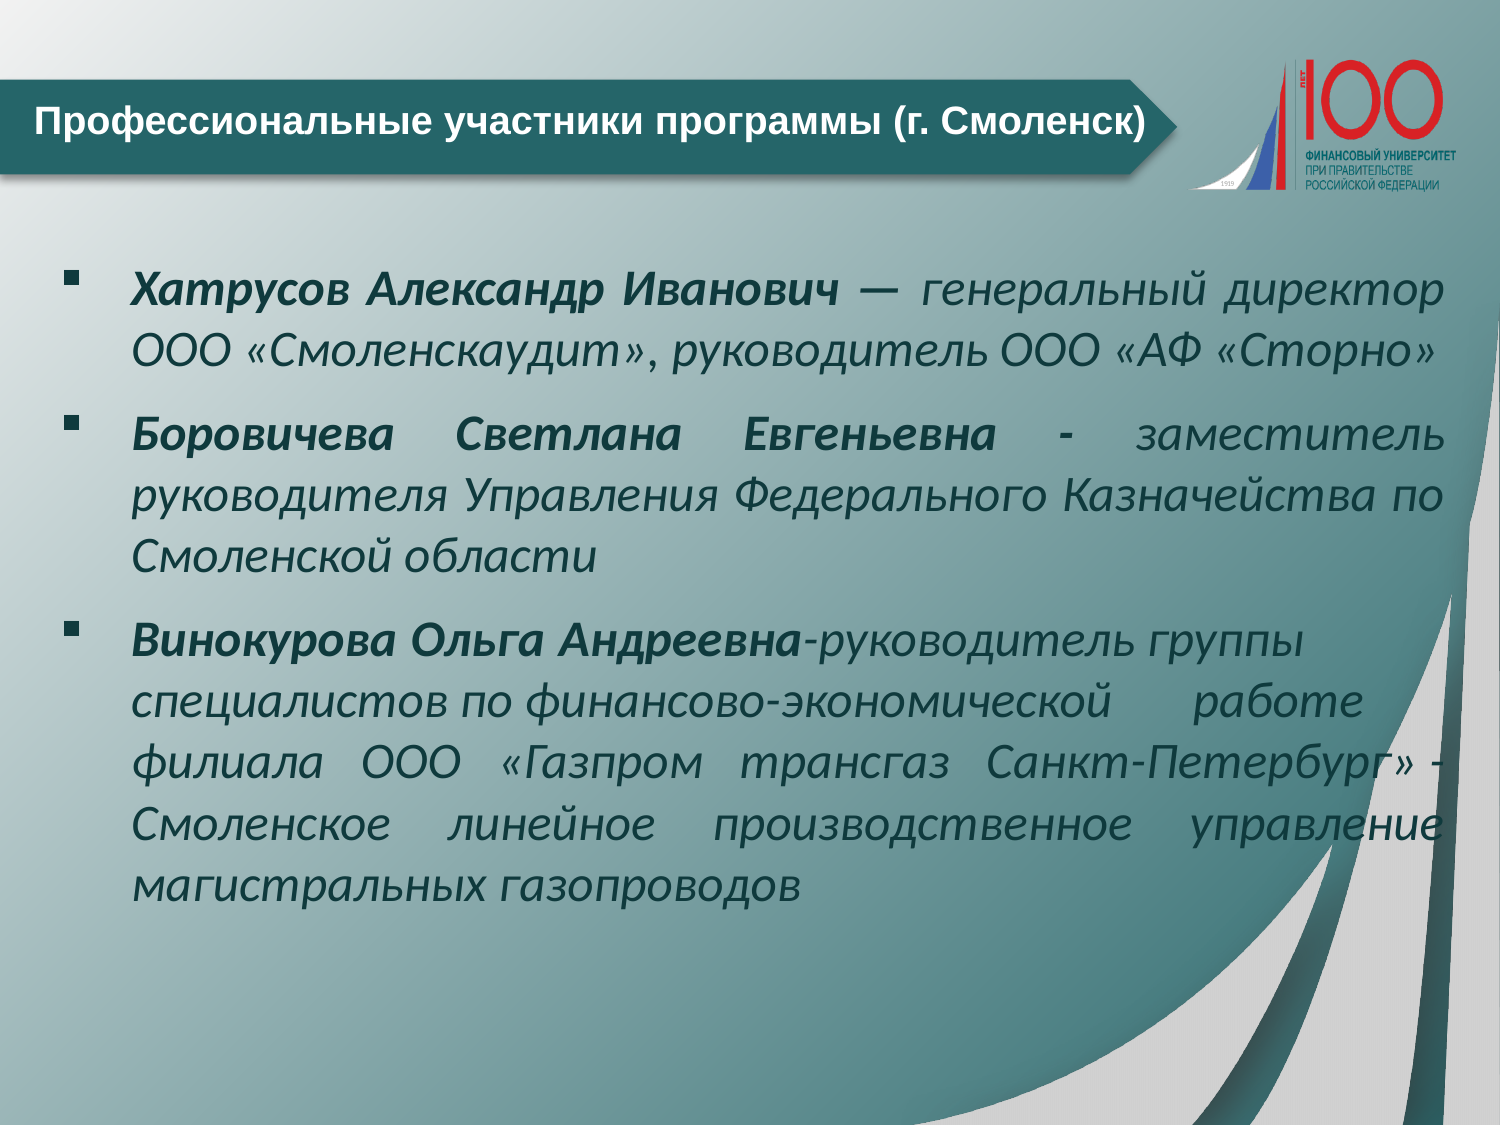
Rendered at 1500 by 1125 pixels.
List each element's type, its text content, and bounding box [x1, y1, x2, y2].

picture [1186, 59, 1456, 192]
title Профессиональные участники программы (г. Смоленск) [18, 92, 1298, 155]
list Хатрусов Александр Иванович — генеральный директор ООО «Смоленскаудит», руководитель ООО «АФ «Сторно» Боровичева Светлана Евгеньевна - заместитель руководителя Управления Федерального Казначейства по Смоленской области Винокурова Ольга Андреевна-руководитель группы специалистов по финансово-экономической работе филиала ООО «Газпром трансгаз Санкт-Петербург» - Смоленское линейное производственное управление магистральных газопроводов [44, 246, 1461, 968]
